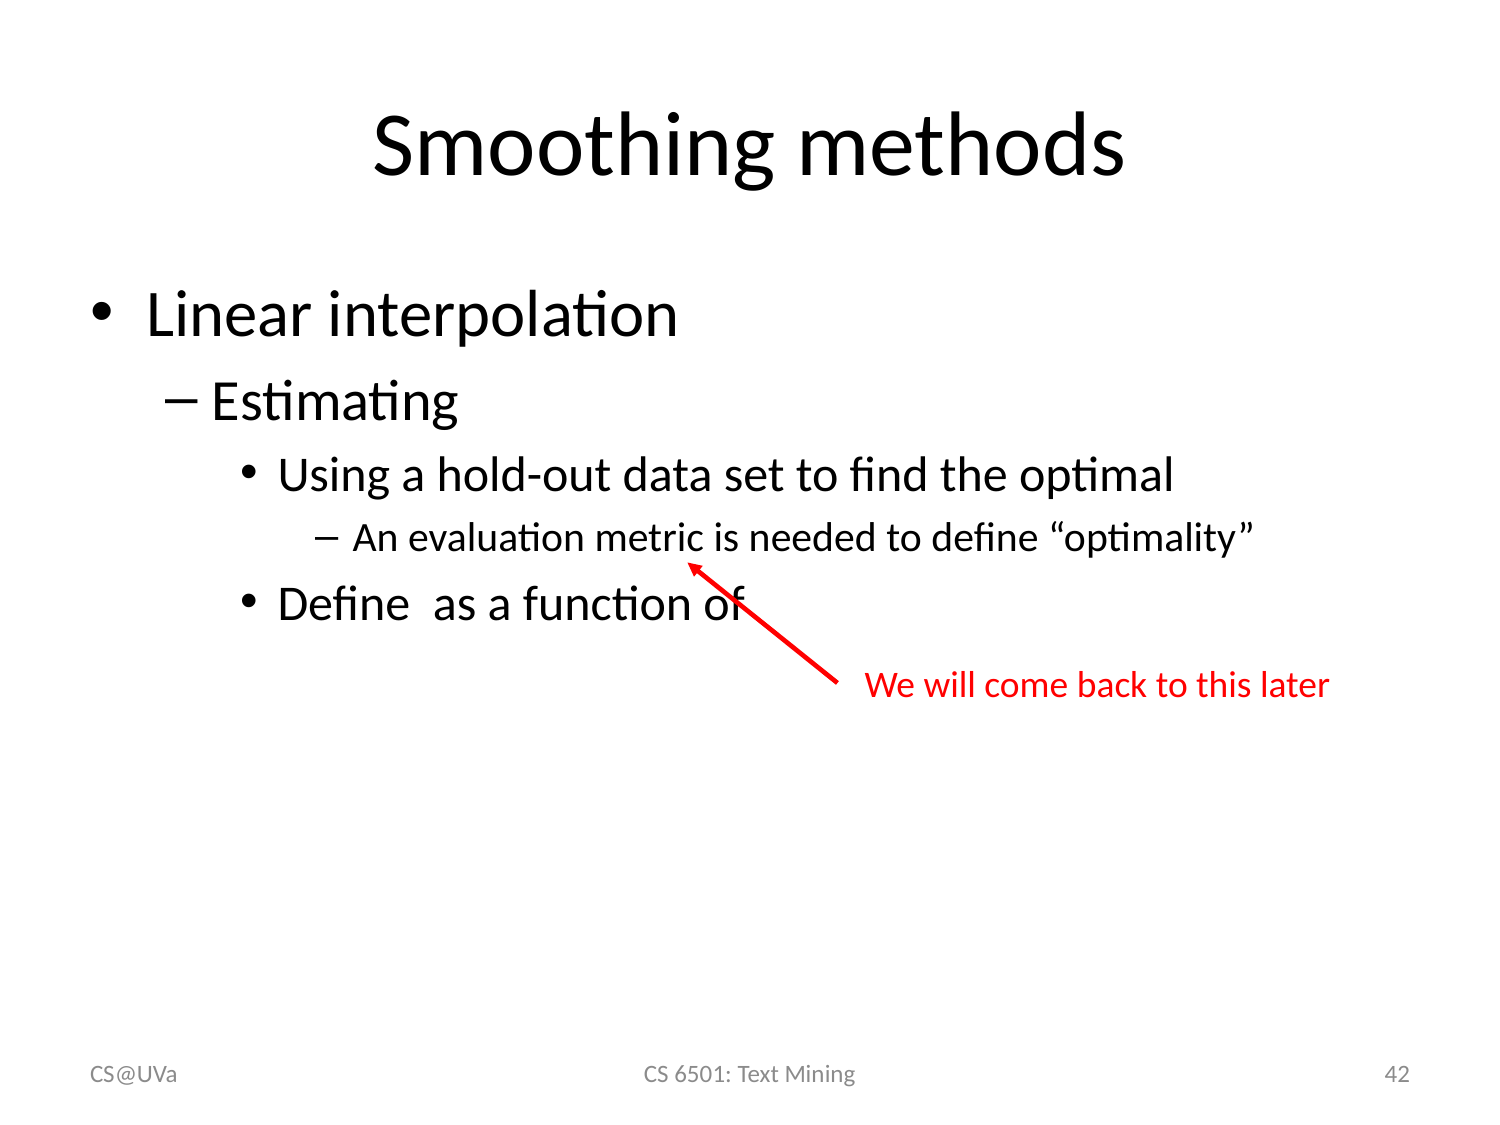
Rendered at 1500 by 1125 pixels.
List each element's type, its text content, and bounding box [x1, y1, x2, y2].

slide_number 42 [1074, 1042, 1425, 1103]
title Smoothing methods [75, 45, 1425, 233]
footer CS 6501: Text Mining [512, 1042, 988, 1103]
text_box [687, 562, 1388, 714]
slide_number CS@UVa [75, 1042, 425, 1103]
